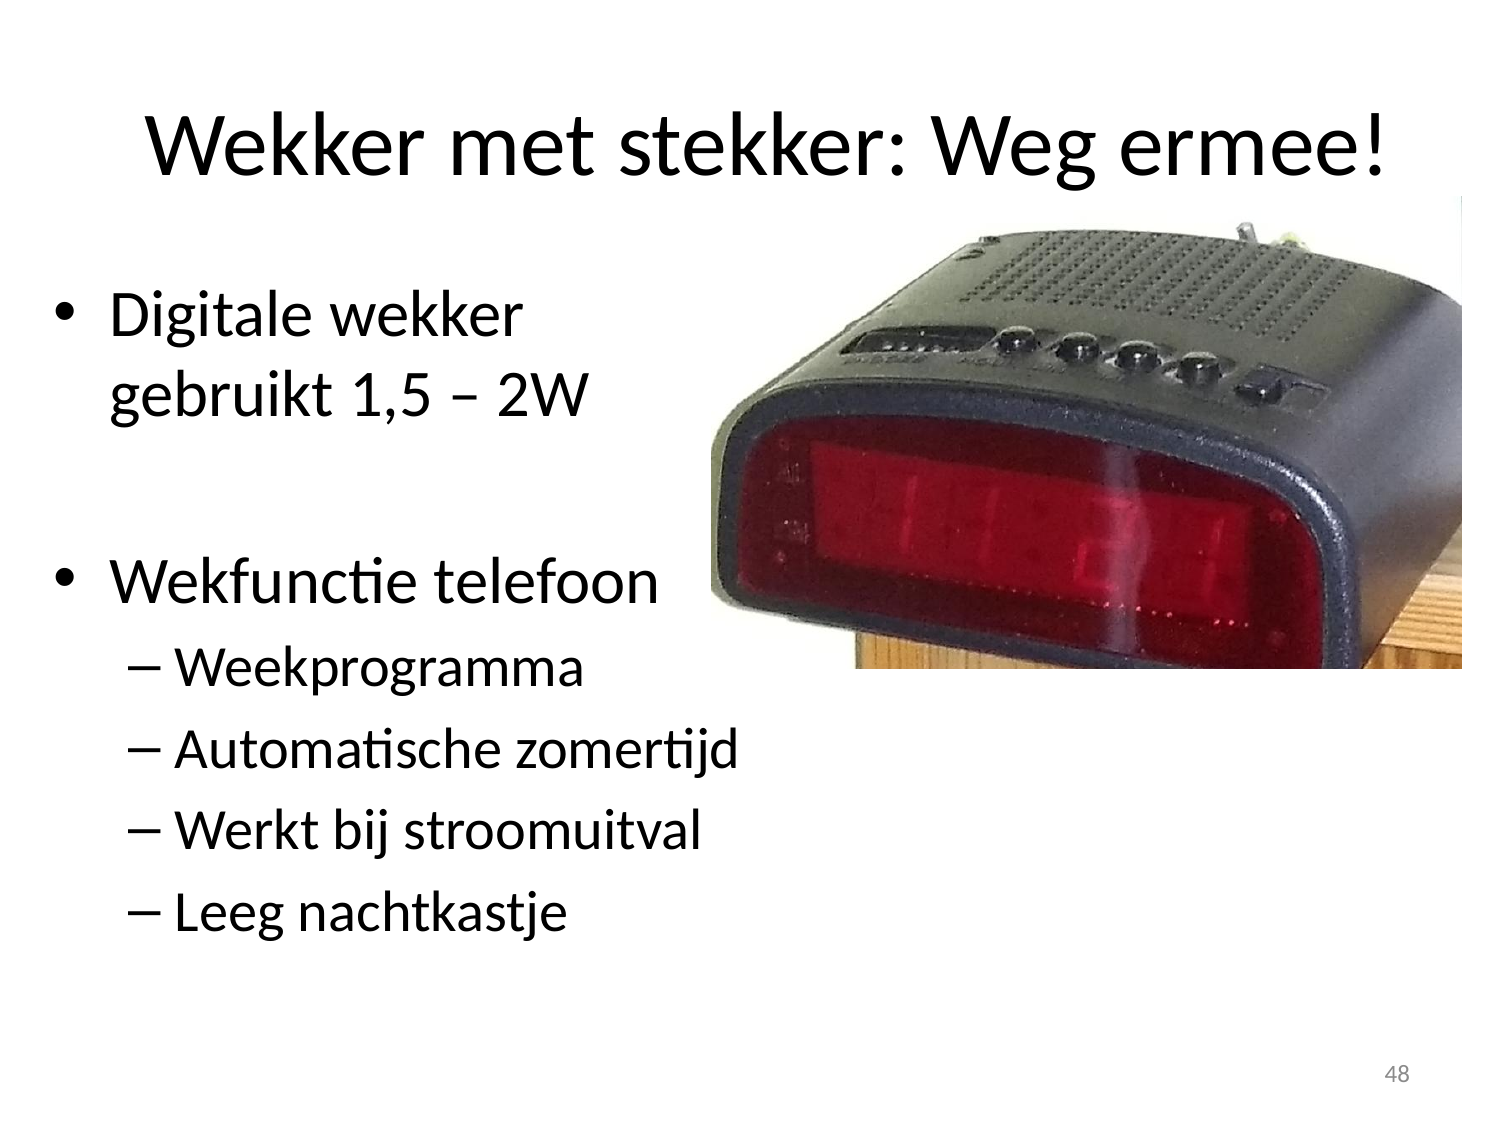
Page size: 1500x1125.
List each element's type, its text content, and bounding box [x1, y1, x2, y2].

list Digitale wekker gebruikt 1,5 – 2W Wekfunctie telefoon Weekprogramma Automatische zomertijd Werkt bij stroomuitval Leeg nachtkastje [38, 262, 1425, 1005]
picture [711, 196, 1463, 670]
slide_number 48 [1074, 1042, 1425, 1103]
title Wekker met stekker: Weg ermee! [75, 45, 1462, 233]
